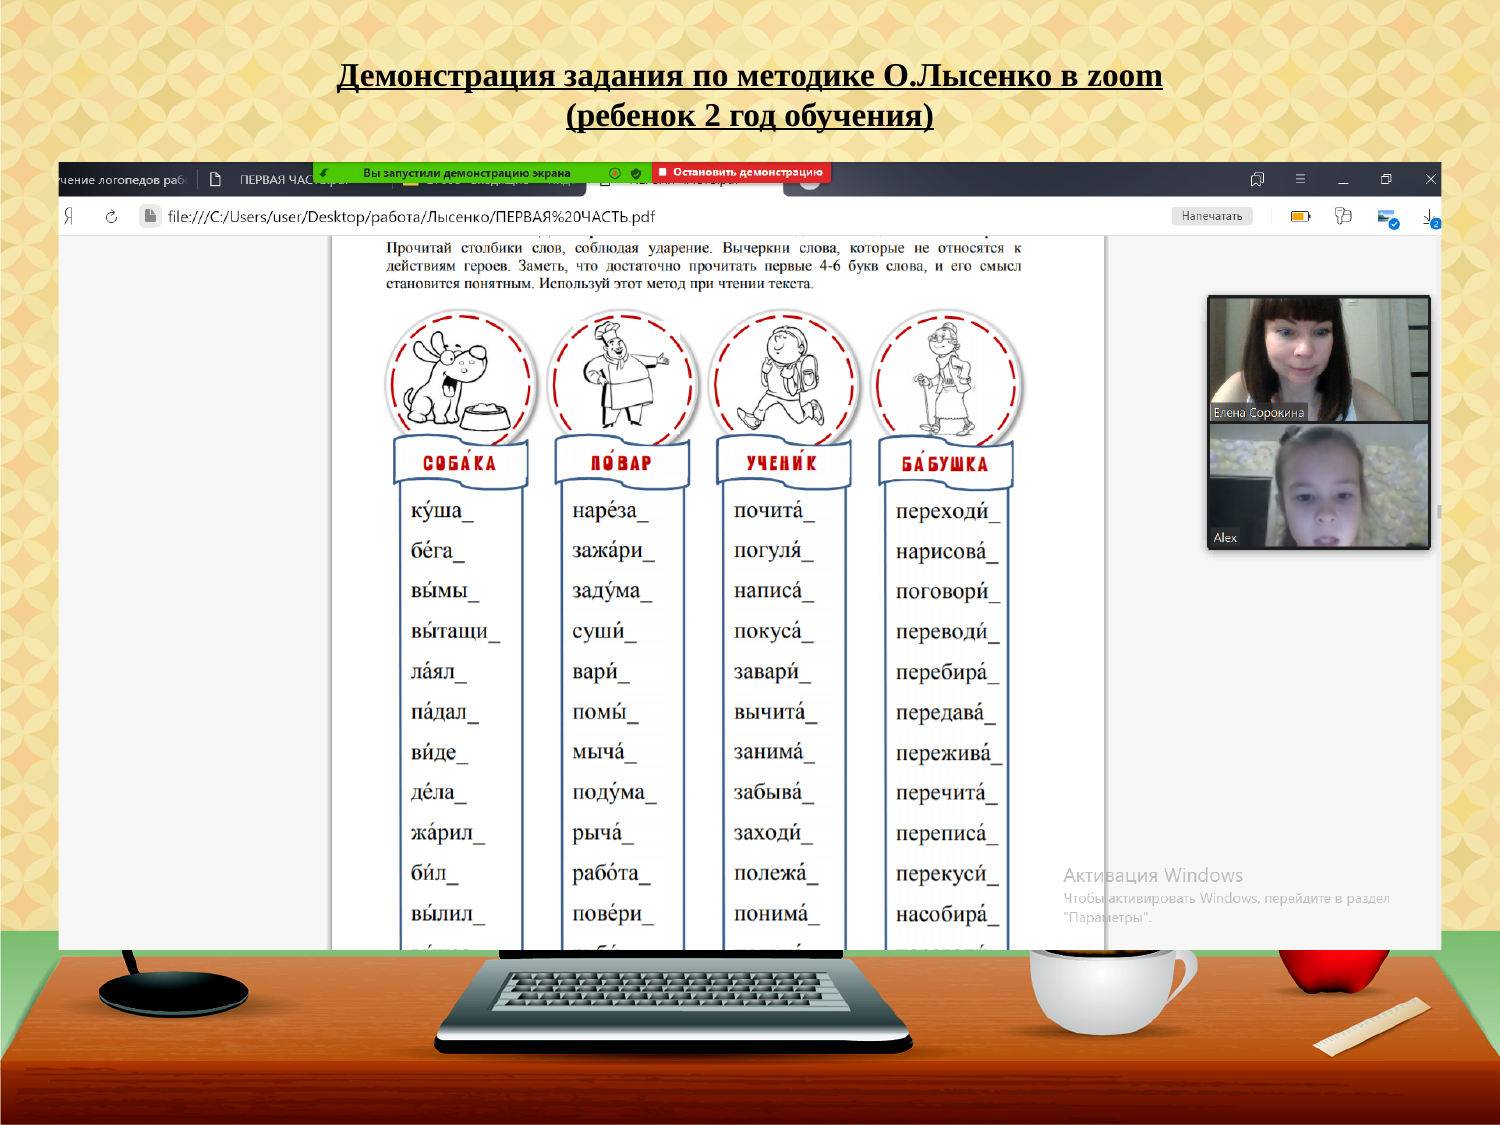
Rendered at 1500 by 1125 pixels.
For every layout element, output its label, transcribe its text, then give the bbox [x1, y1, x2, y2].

title Демонстрация задания по методике О.Лысенко в zoom (ребенок 2 год обучения) [75, 45, 1425, 141]
picture [0, 0, 1500, 1125]
